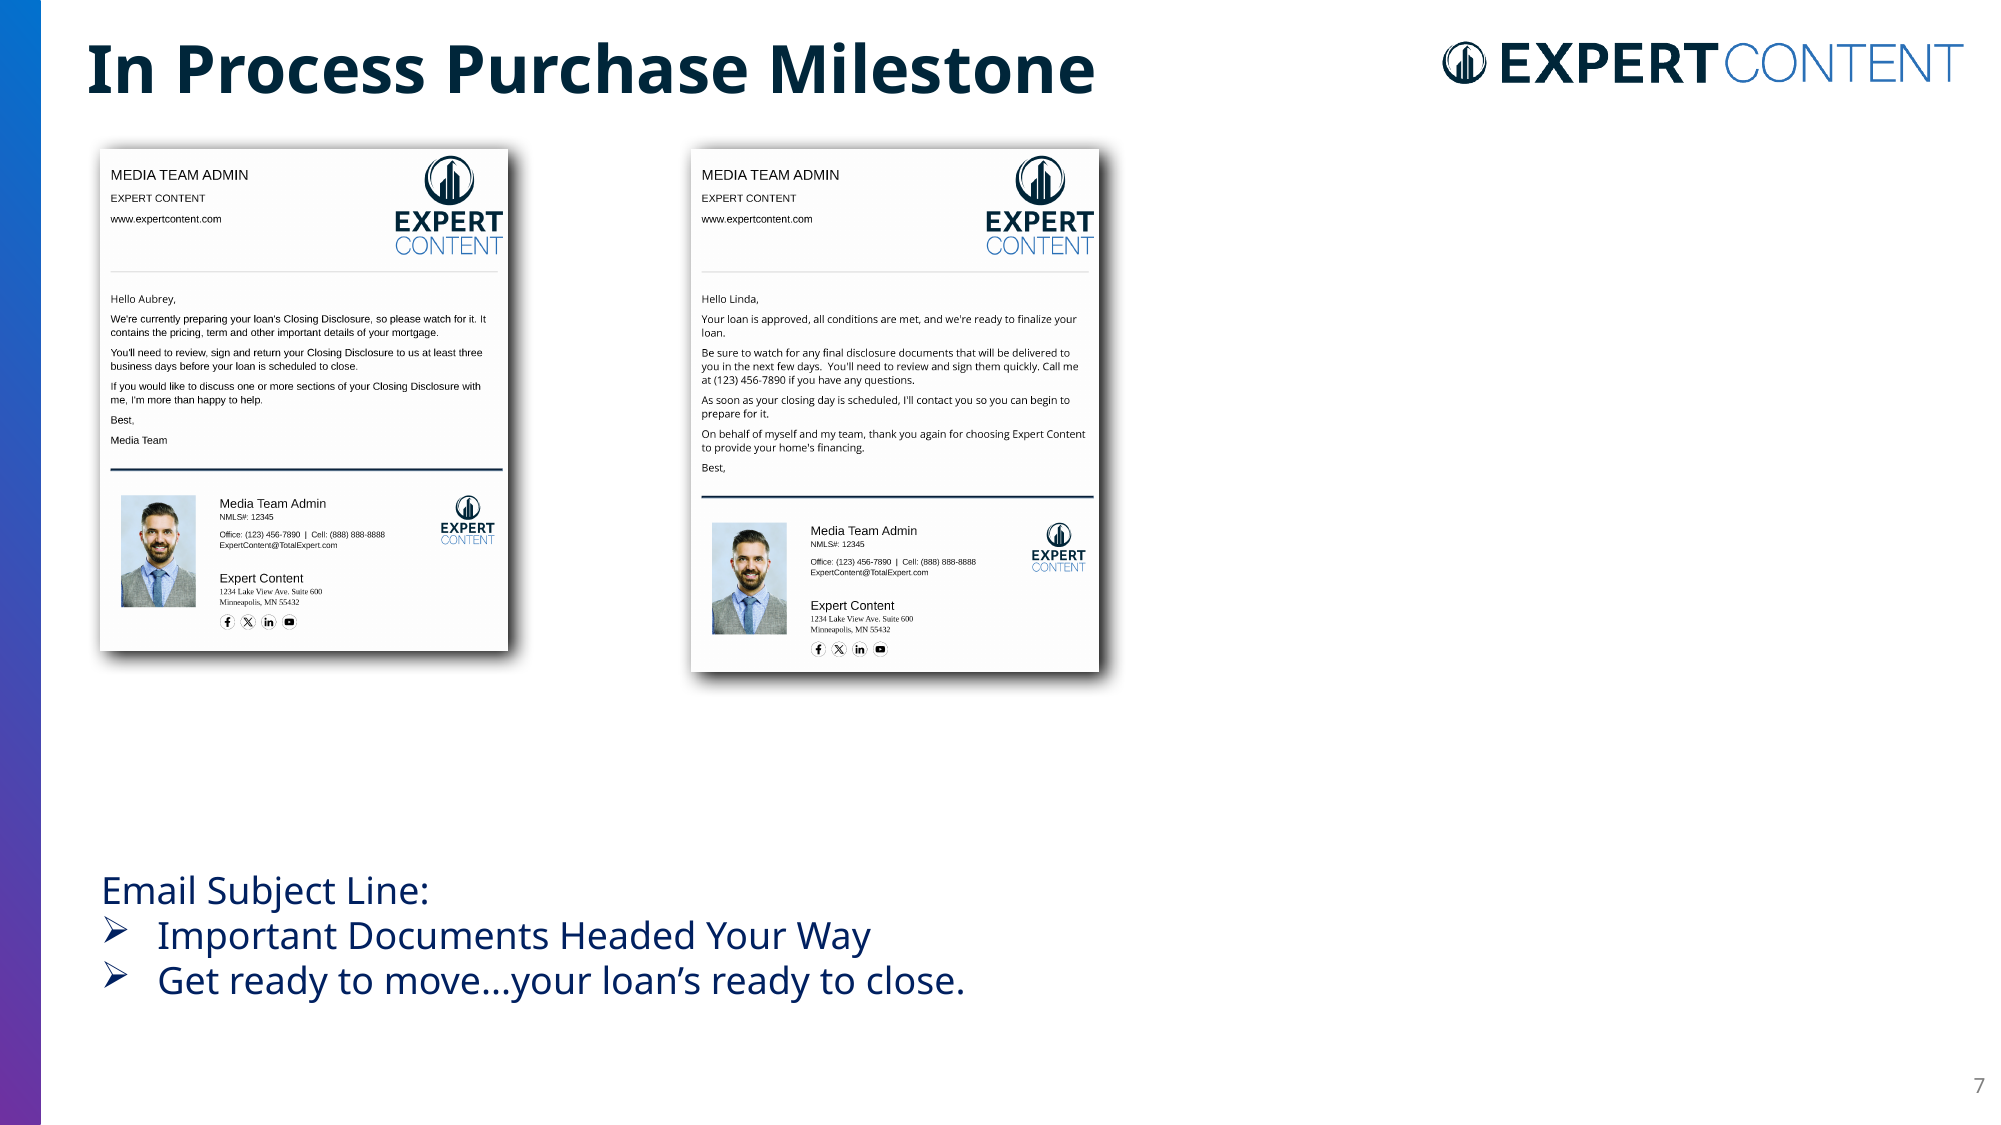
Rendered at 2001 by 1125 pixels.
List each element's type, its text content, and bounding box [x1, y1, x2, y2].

picture [100, 149, 508, 651]
text_box In Process Purchase Milestone [72, 21, 1707, 116]
picture [691, 149, 1099, 672]
picture [1442, 41, 1461, 58]
text_box Email Subject Line: Important Documents Headed Your Way Get ready to move...your loan’s ready to close. [86, 859, 1843, 1083]
picture [1442, 41, 1964, 85]
picture [1446, 45, 1484, 76]
